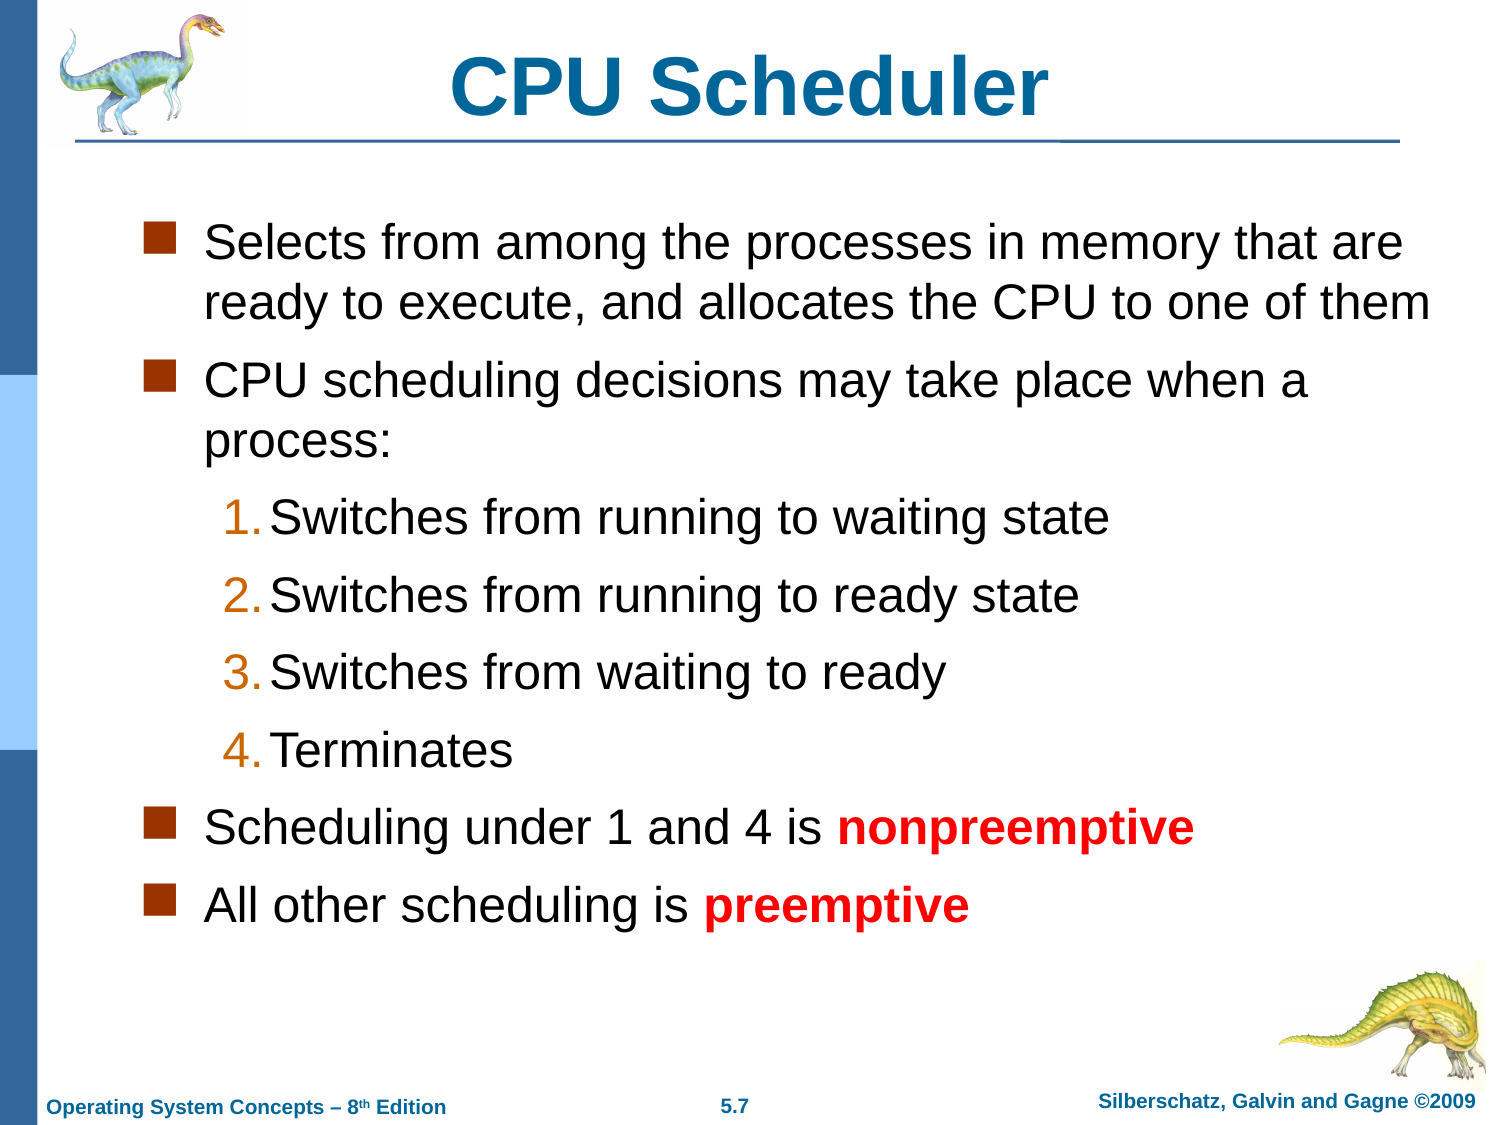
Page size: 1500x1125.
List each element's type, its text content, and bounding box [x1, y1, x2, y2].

picture [1275, 959, 1486, 1090]
picture [46, 0, 243, 149]
list Selects from among the processes in memory that are ready to execute, and allocates the CPU to one of them CPU scheduling decisions may take place when a process: 1. Switches from running to waiting state 2. Switches from running to ready state 3. Switches from waiting to ready 4. Terminates Scheduling under 1 and 4 is nonpreemptive All other scheduling is preemptive [132, 202, 1483, 946]
title CPU Scheduler [75, 45, 1425, 141]
